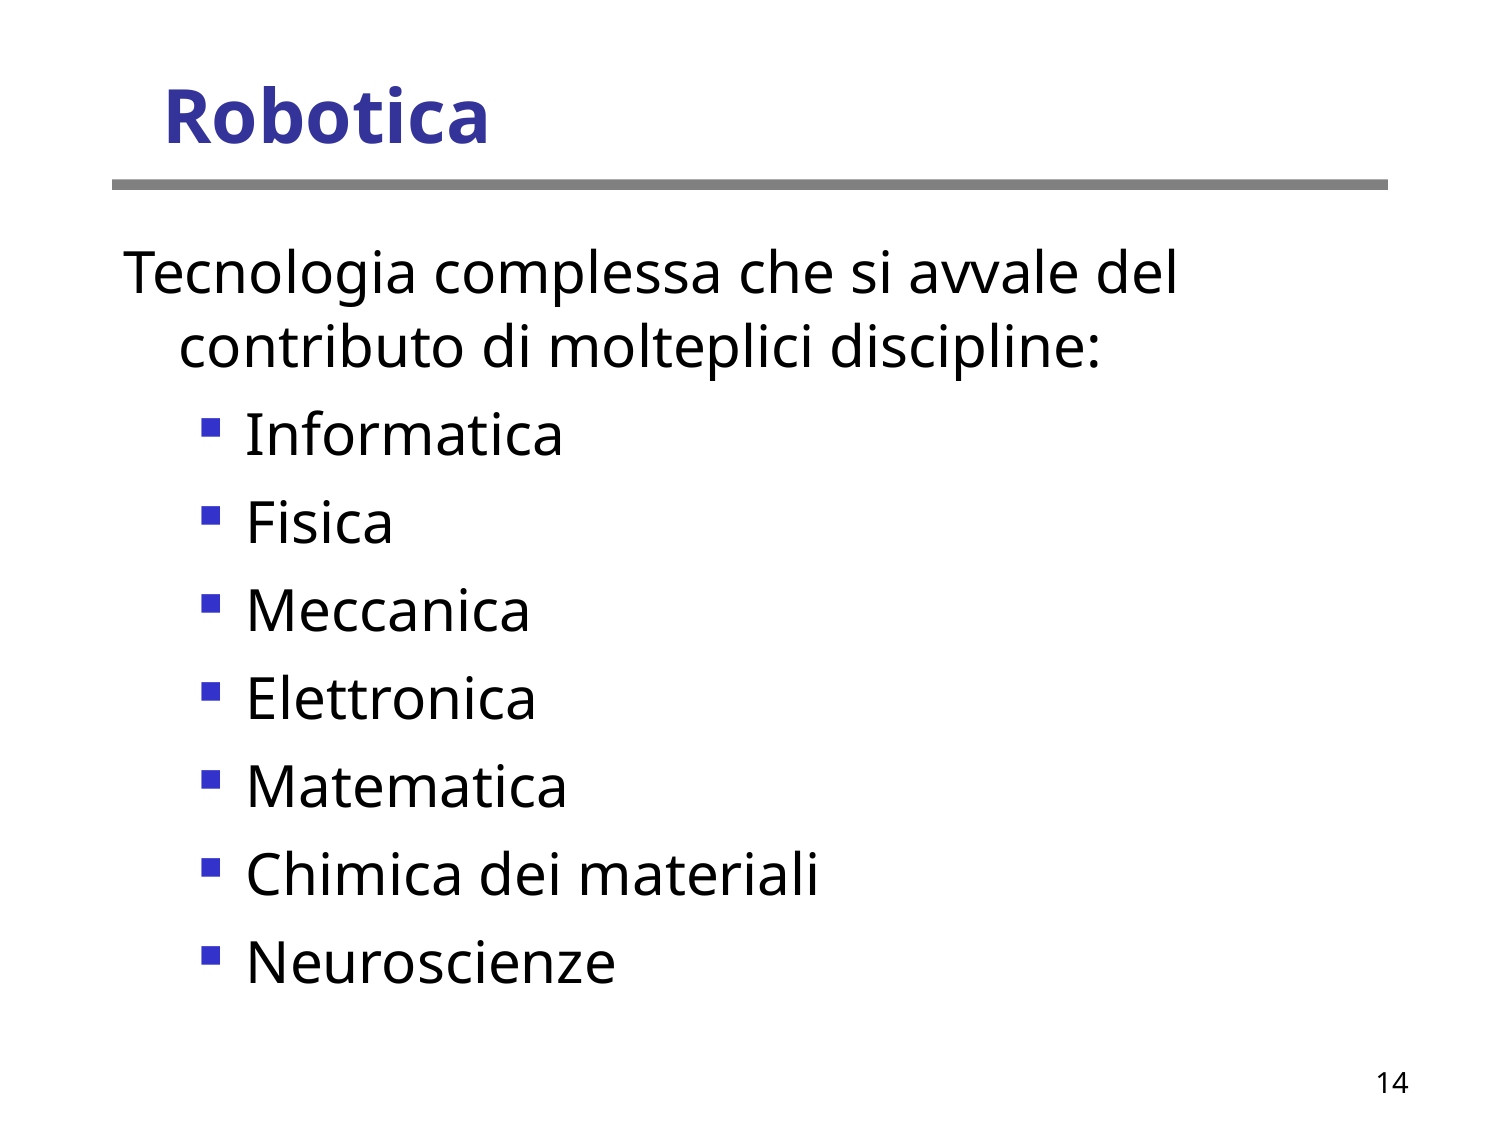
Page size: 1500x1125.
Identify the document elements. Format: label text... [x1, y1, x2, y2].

text_box Tecnologia complessa che si avvale del contributo di molteplici discipline: Informatica Fisica Meccanica Elettronica Matematica Chimica dei materiali Neuroscienze [123, 231, 1365, 1047]
text_box Robotica [147, 42, 1384, 167]
text_box 14 [1112, 1037, 1424, 1113]
